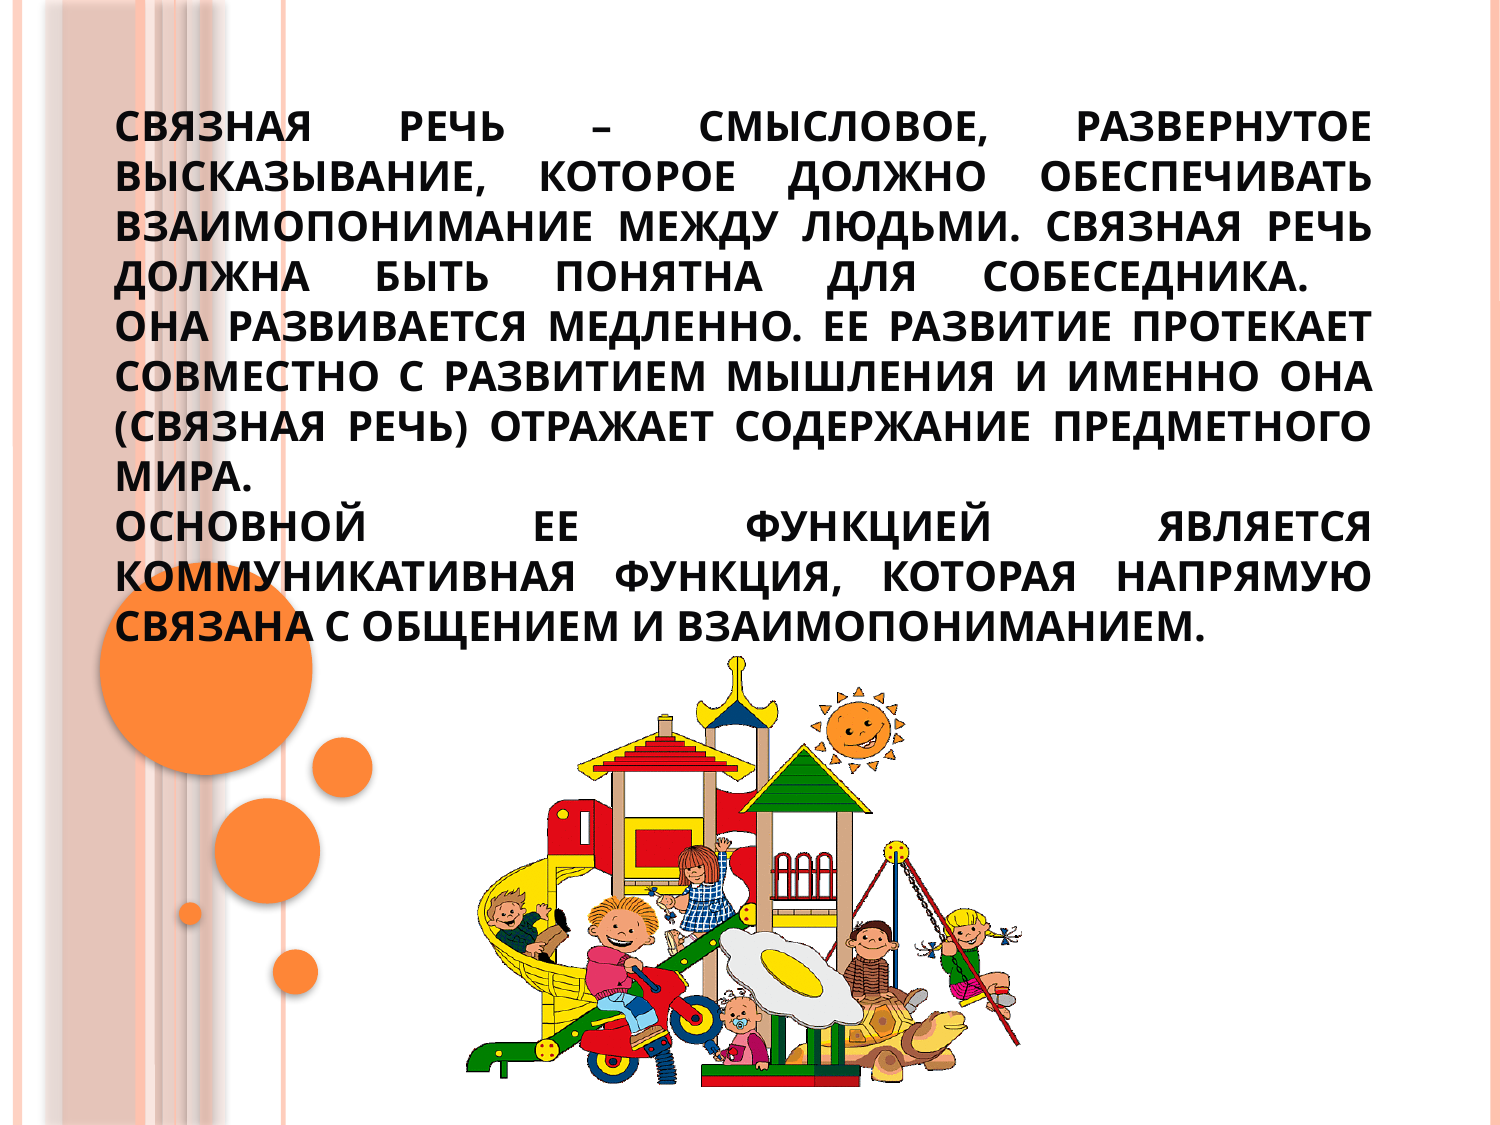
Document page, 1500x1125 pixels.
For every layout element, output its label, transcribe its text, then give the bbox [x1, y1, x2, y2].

title Связная речь – смысловое, развернутое высказывание, которое должно обеспечивать взаимопонимание между людьми. Связная речь должна быть понятна для собеседника. Она развивается медленно. Ее развитие протекает совместно с развитием мышления и именно она (связная речь) отражает содержание предметного мира. Основной ее функцией является коммуникативная функция, которая напрямую связана с общением и взаимопониманием. [100, 149, 1389, 657]
picture [465, 656, 1023, 1088]
